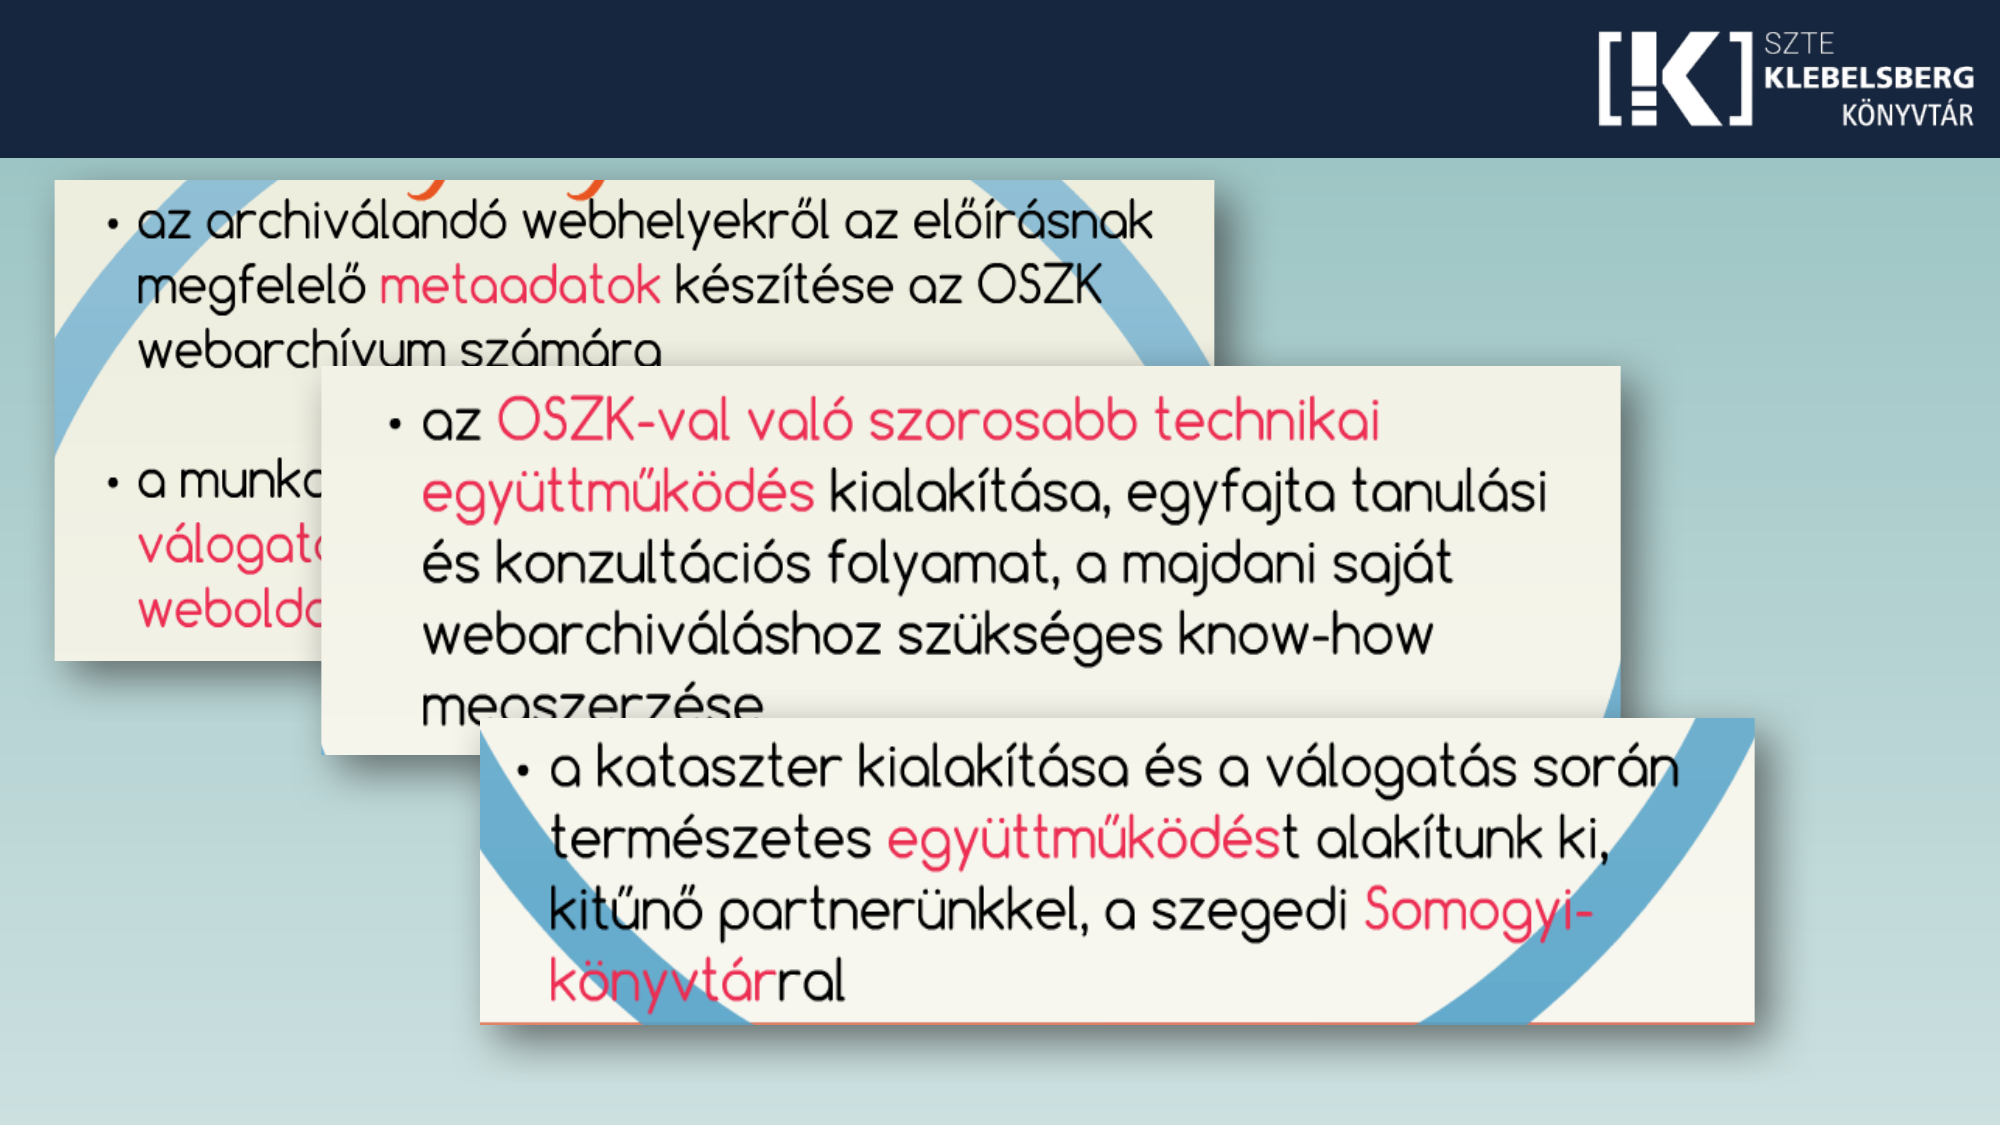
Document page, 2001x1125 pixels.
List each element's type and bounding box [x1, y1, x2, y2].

list [54, 180, 1215, 661]
picture [1591, 0, 1982, 157]
picture [321, 366, 1755, 1025]
